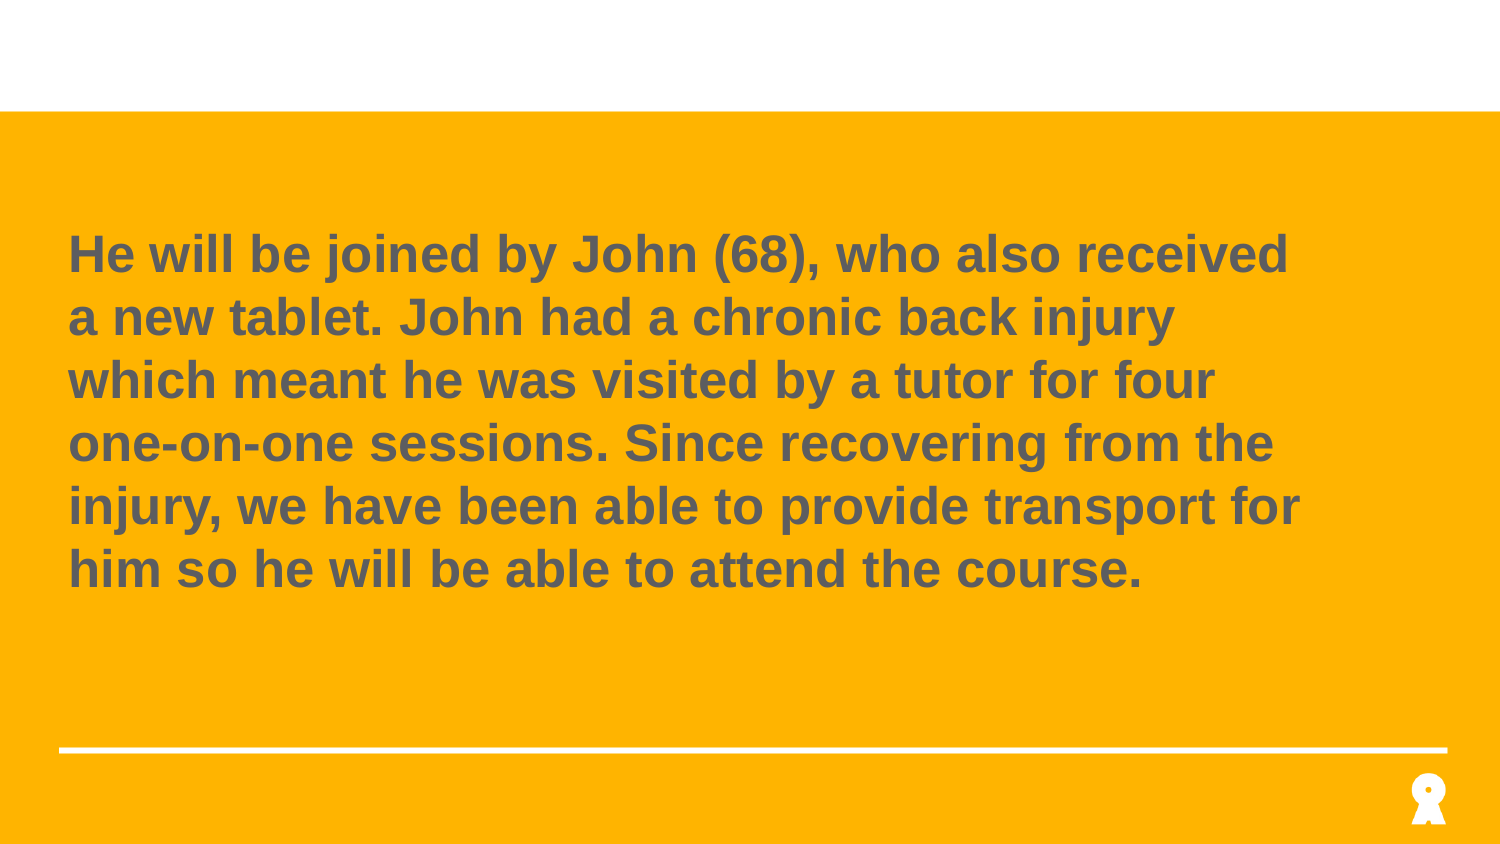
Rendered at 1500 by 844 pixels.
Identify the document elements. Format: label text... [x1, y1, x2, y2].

subtitle He will be joined by John (68), who also received a new tablet. John had a chronic back injury which meant he was visited by a tutor for four one-on-one sessions. Since recovering from the injury, we have been able to provide transport for him so he will be able to attend the course. [53, 211, 1317, 635]
picture [0, 0, 1500, 844]
